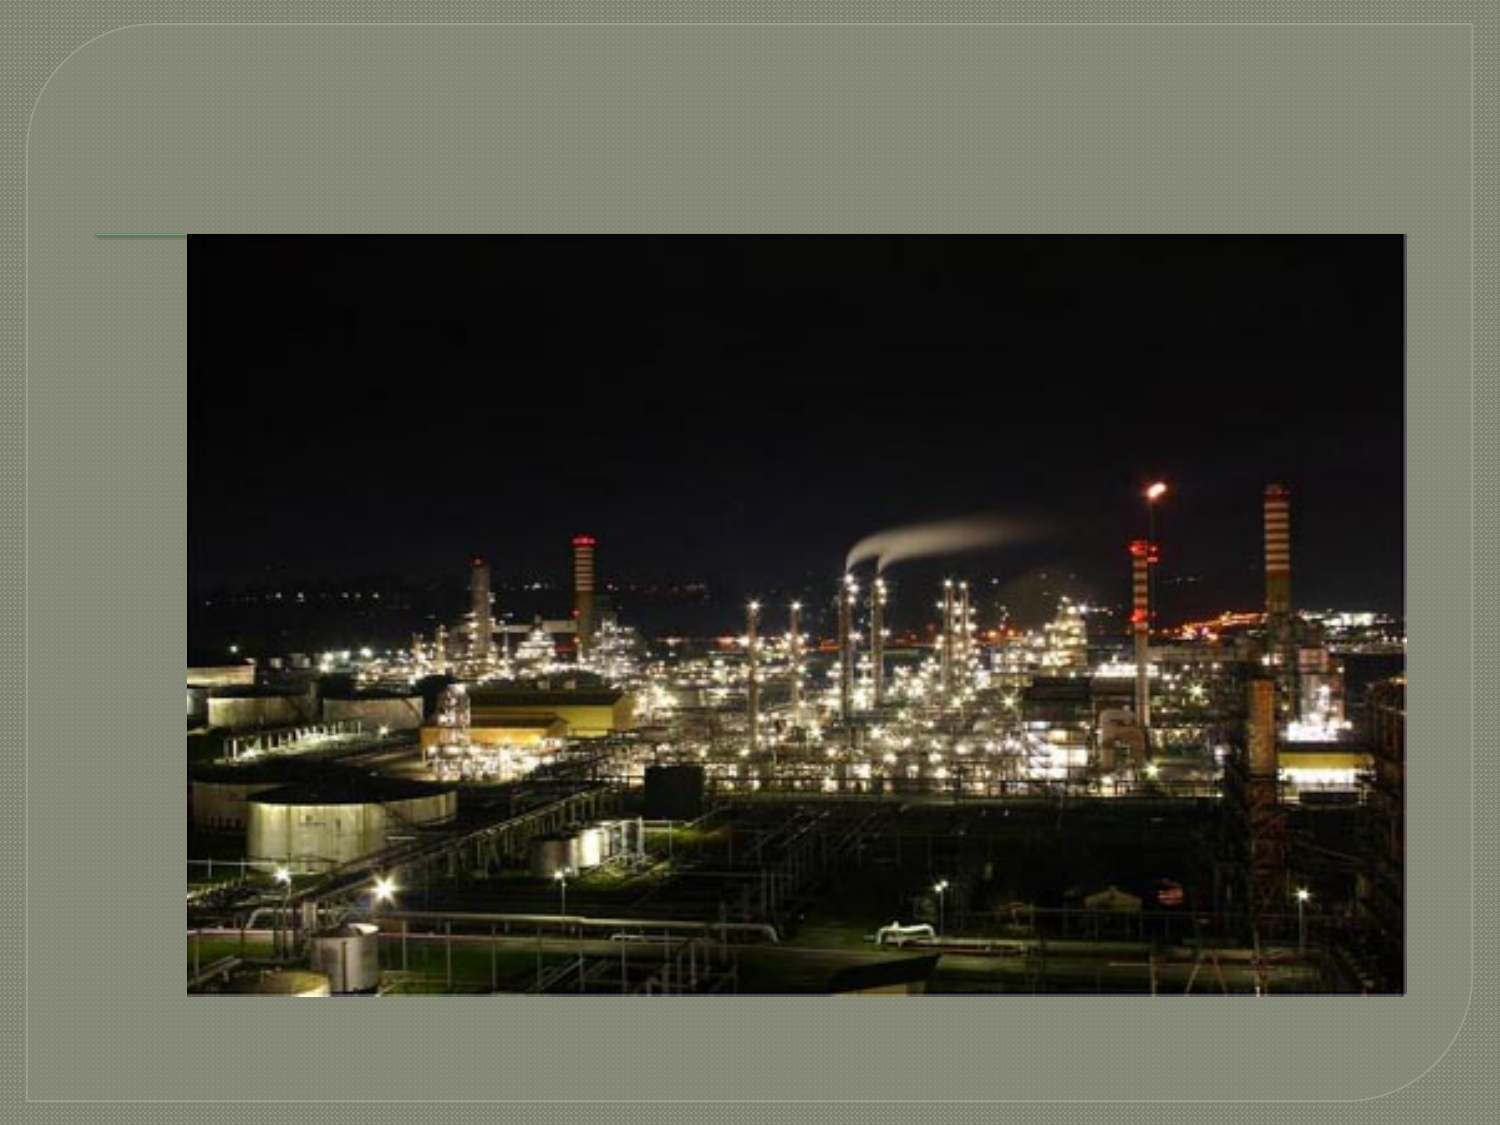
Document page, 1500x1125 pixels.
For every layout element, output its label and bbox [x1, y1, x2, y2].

picture [187, 234, 1407, 997]
